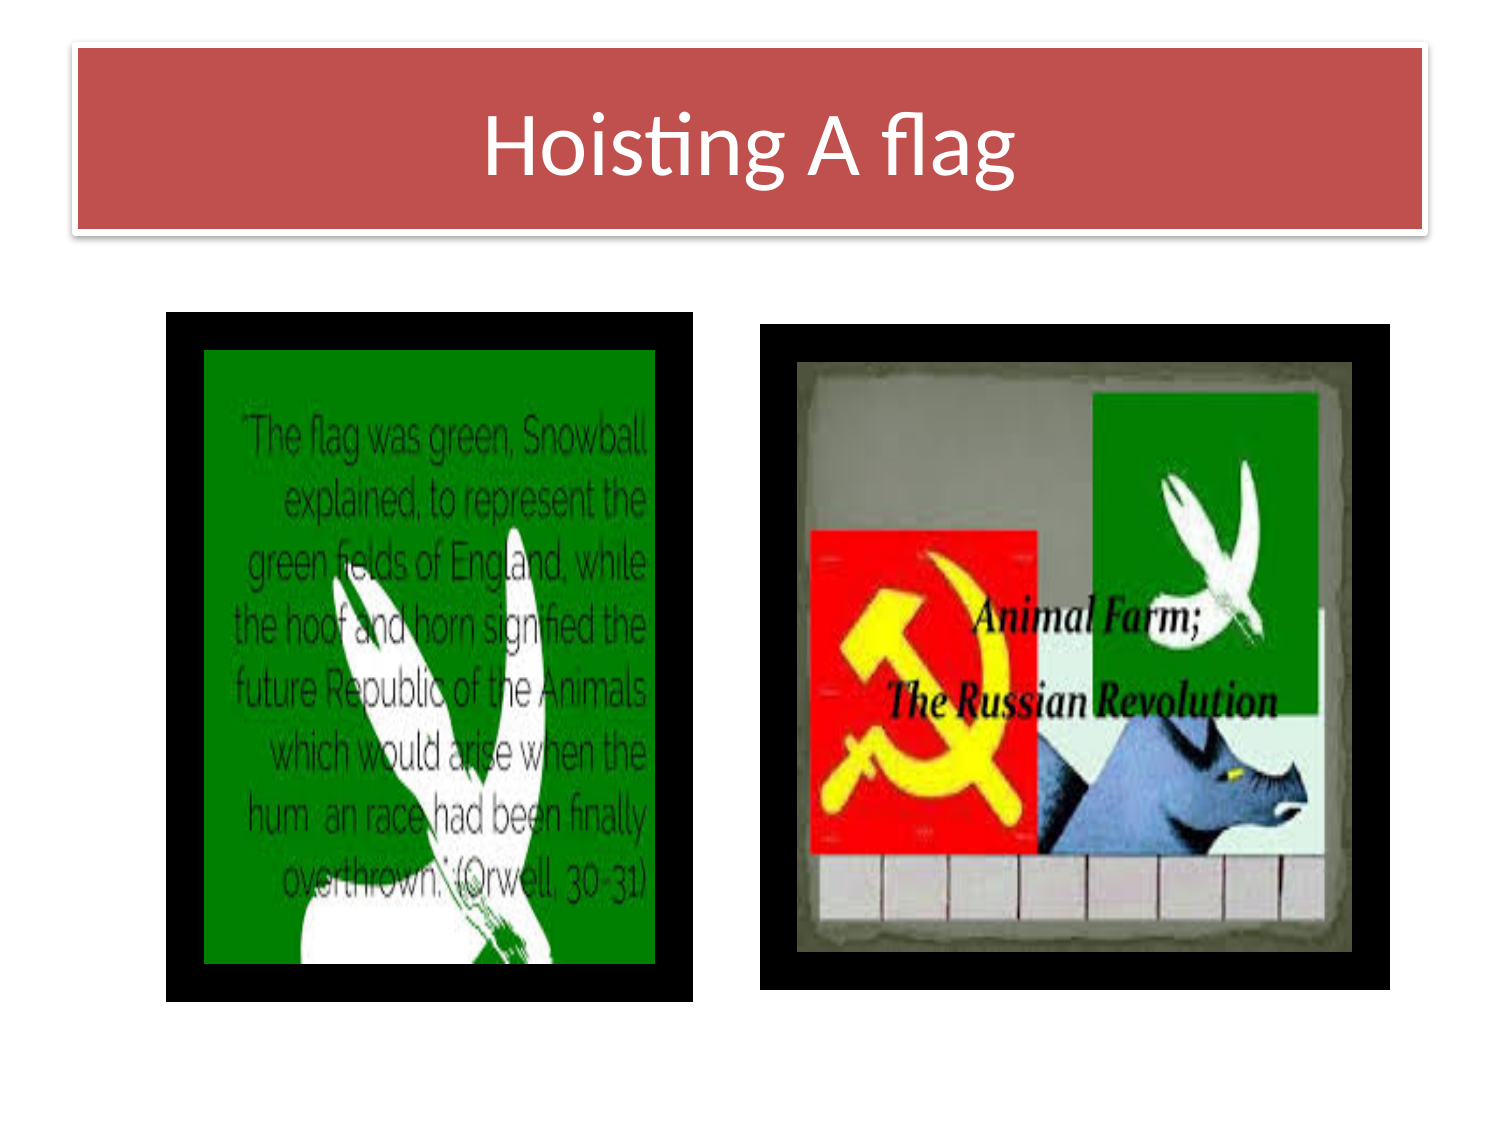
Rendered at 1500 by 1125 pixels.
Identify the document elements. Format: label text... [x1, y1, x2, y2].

title Hoisting A flag [72, 42, 1428, 236]
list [796, 361, 1353, 953]
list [203, 349, 656, 965]
